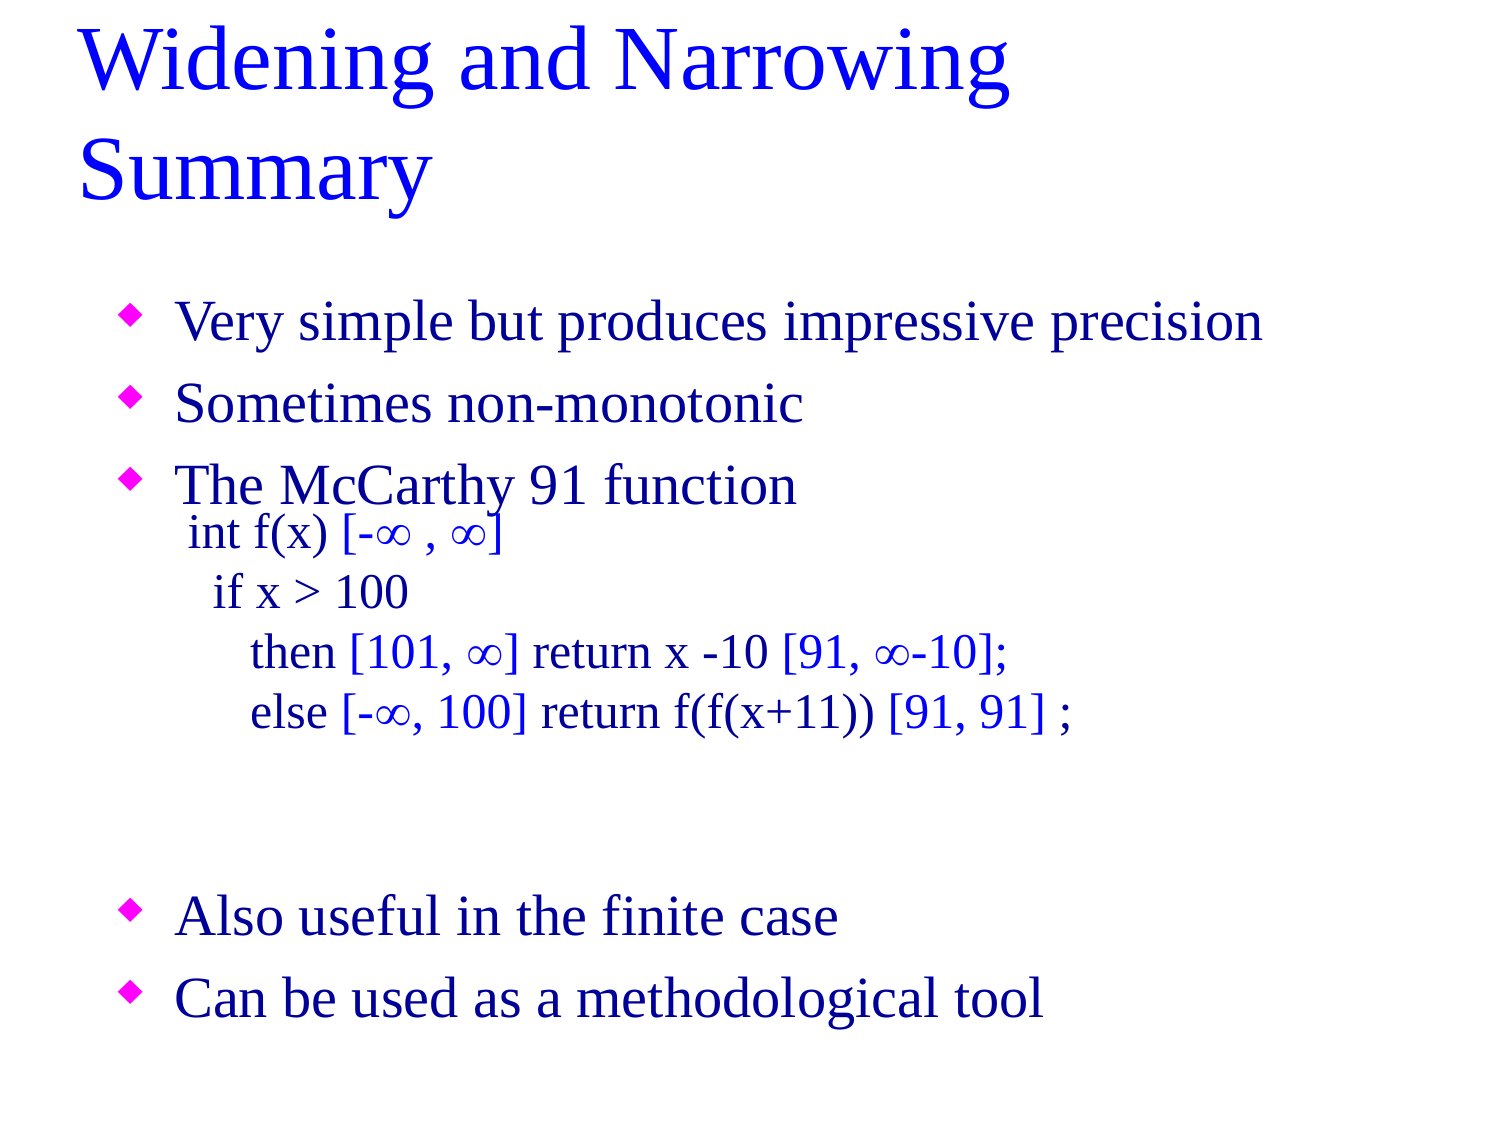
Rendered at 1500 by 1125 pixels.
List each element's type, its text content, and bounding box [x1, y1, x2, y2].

text_box int f(x) [- , ] if x > 100 then [101, ] return x -10 [91, -10]; else [-, 100] return f(f(x+11)) [91, 91] ; [172, 490, 1371, 746]
list Very simple but produces impressive precision Sometimes non-monotonic The McCarthy 91 function Also useful in the finite case Can be used as a methodological tool [102, 274, 1371, 1081]
title Widening and Narrowing Summary [62, 43, 1338, 226]
